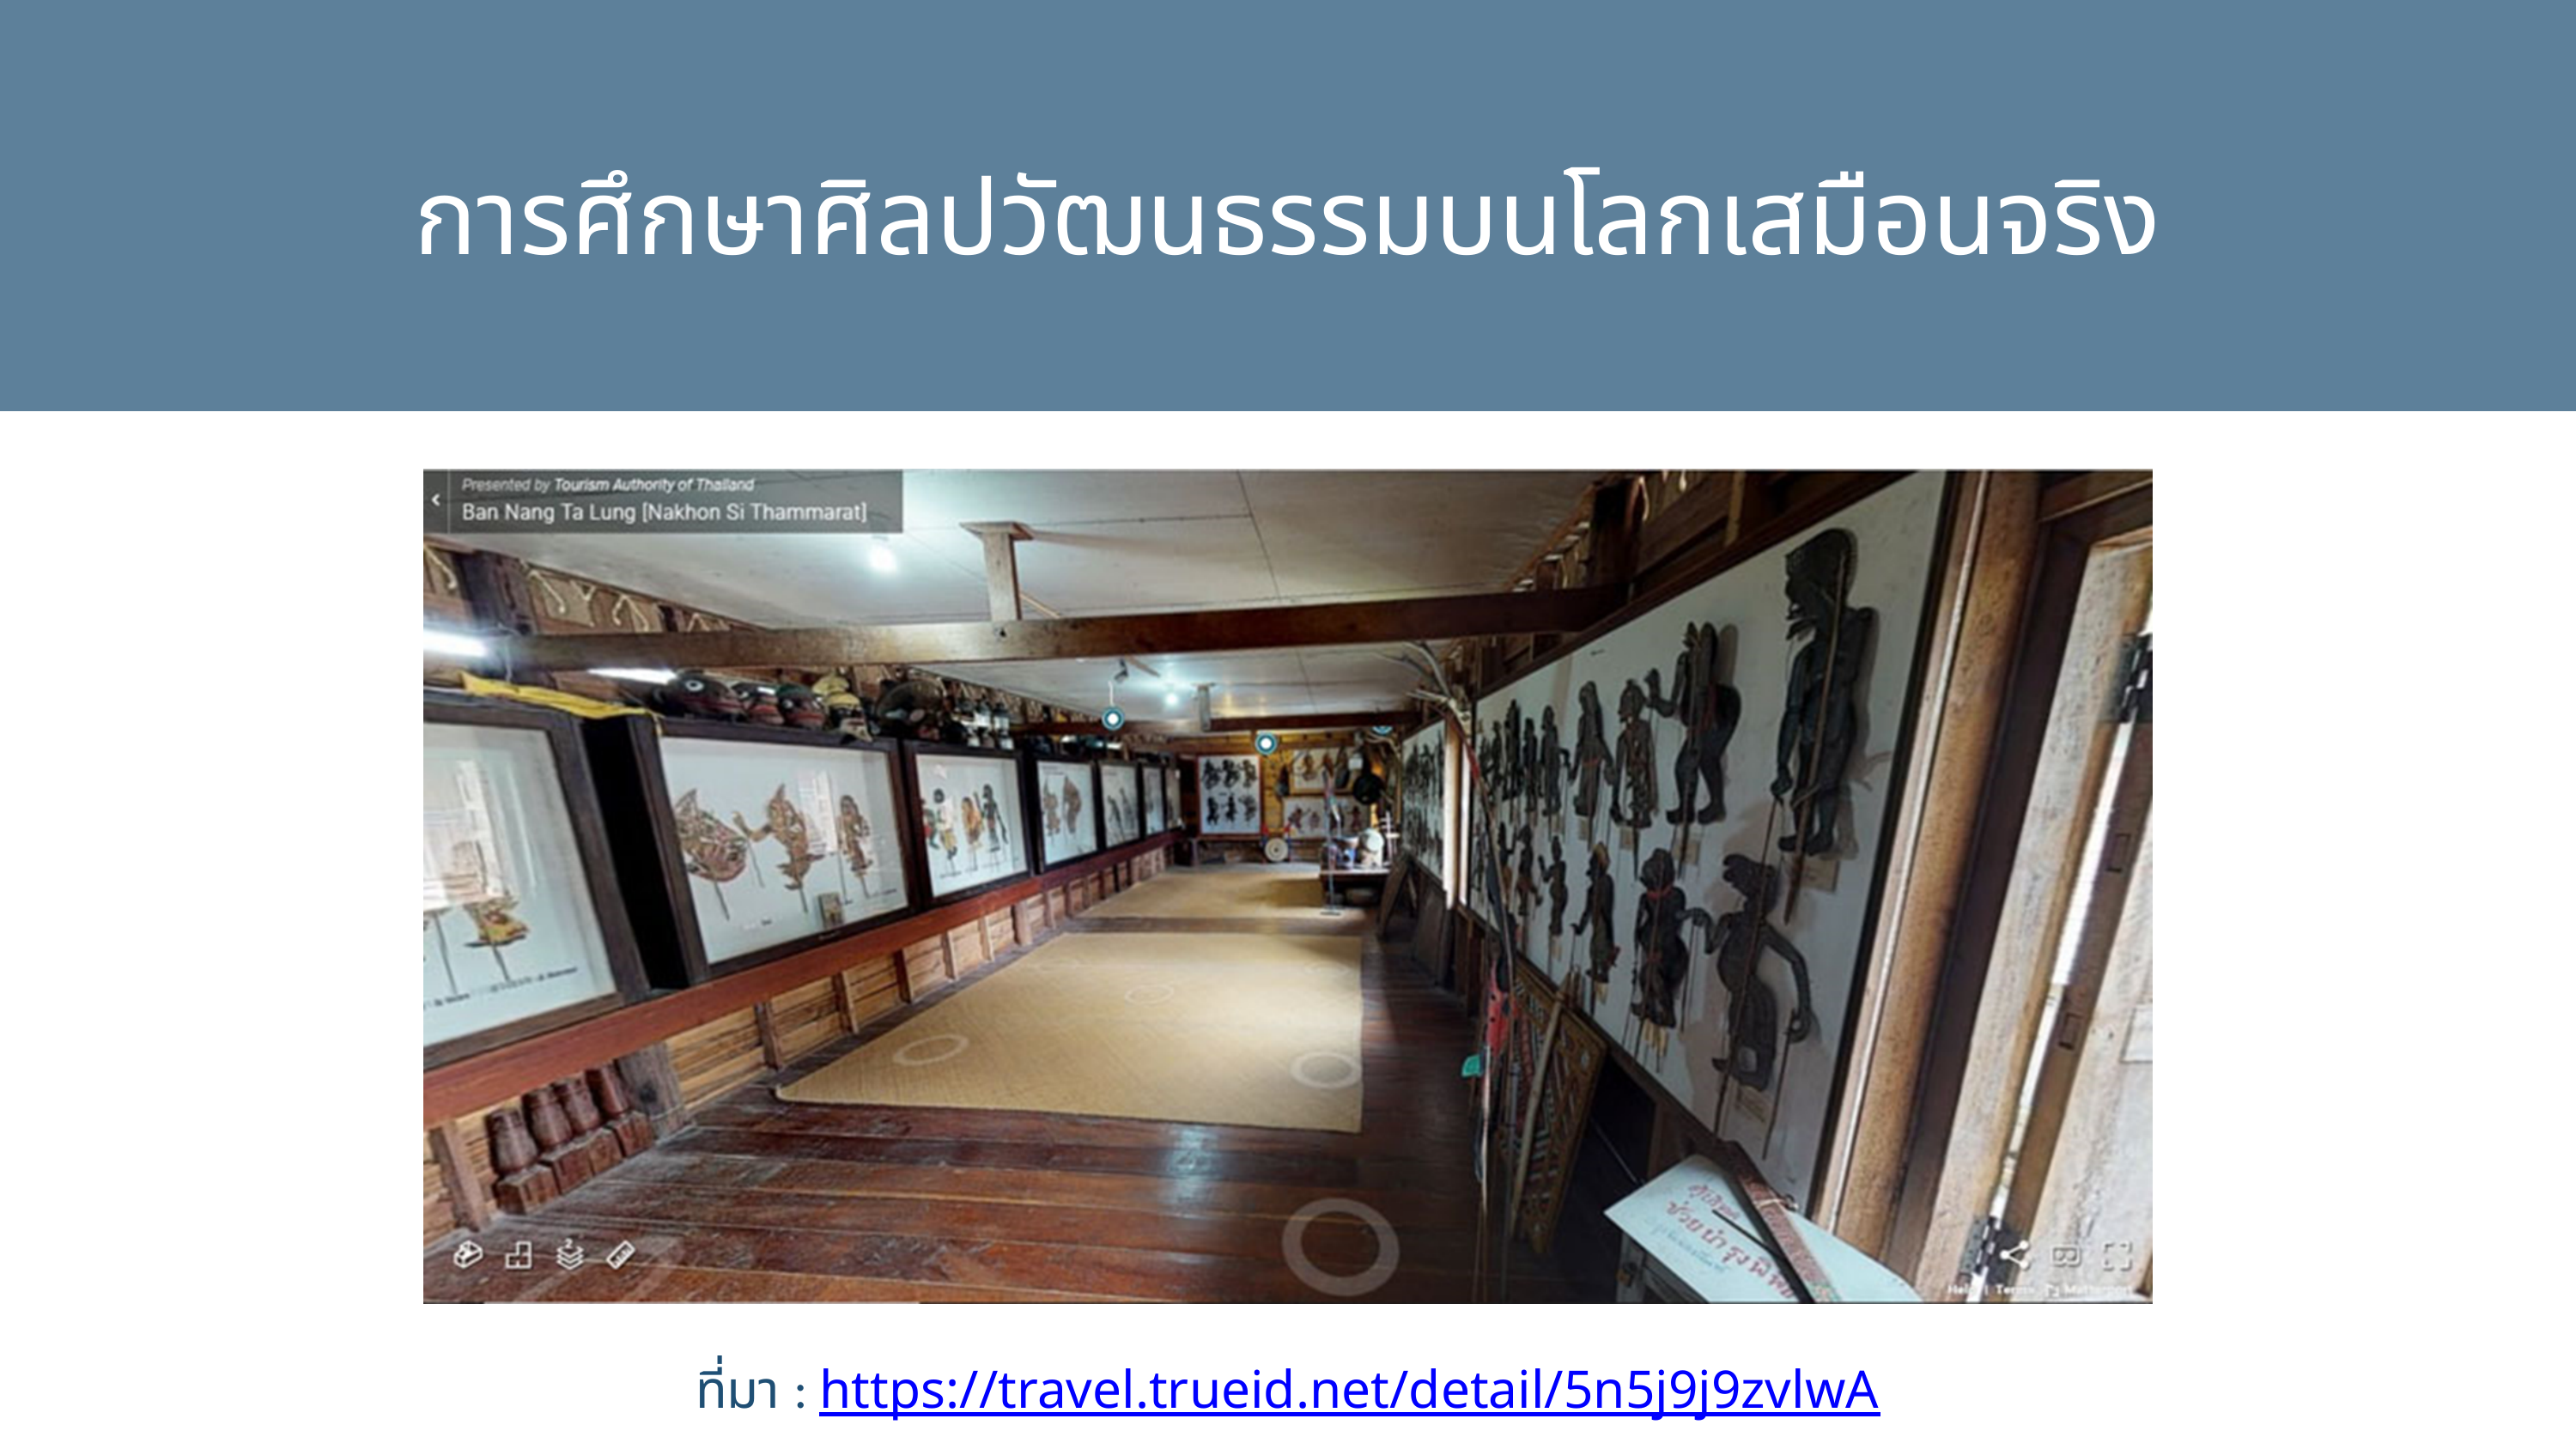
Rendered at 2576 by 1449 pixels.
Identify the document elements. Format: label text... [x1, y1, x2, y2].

text_box ที่มา : https://travel.trueid.net/detail/5n5j9j9zvlwA [583, 1355, 1993, 1449]
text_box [0, 0, 2576, 411]
picture [422, 469, 2153, 1304]
